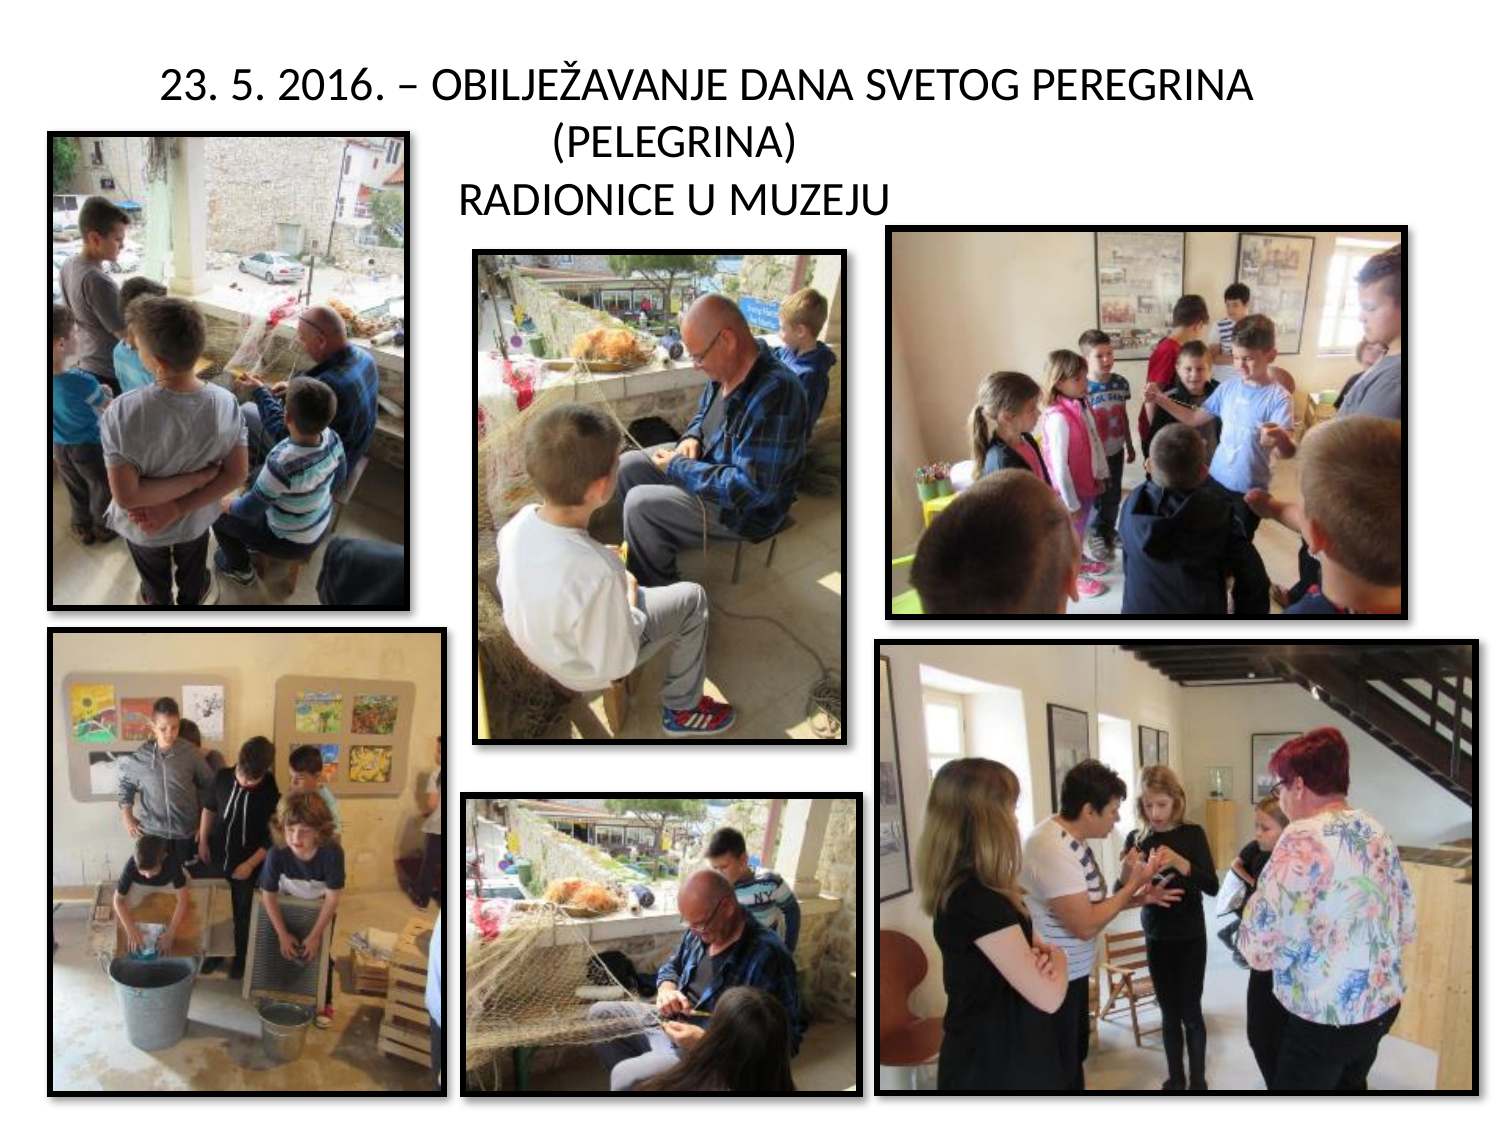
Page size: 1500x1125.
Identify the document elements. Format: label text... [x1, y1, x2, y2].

title 23. 5. 2016. – OBILJEŽAVANJE DANA SVETOG PEREGRINA (PELEGRINA) RADIONICE U MUZEJU [0, 45, 1350, 233]
picture [52, 136, 405, 606]
picture [879, 644, 1473, 1090]
picture [466, 798, 857, 1092]
picture [891, 231, 1402, 615]
picture [52, 633, 442, 1091]
picture [477, 255, 842, 740]
